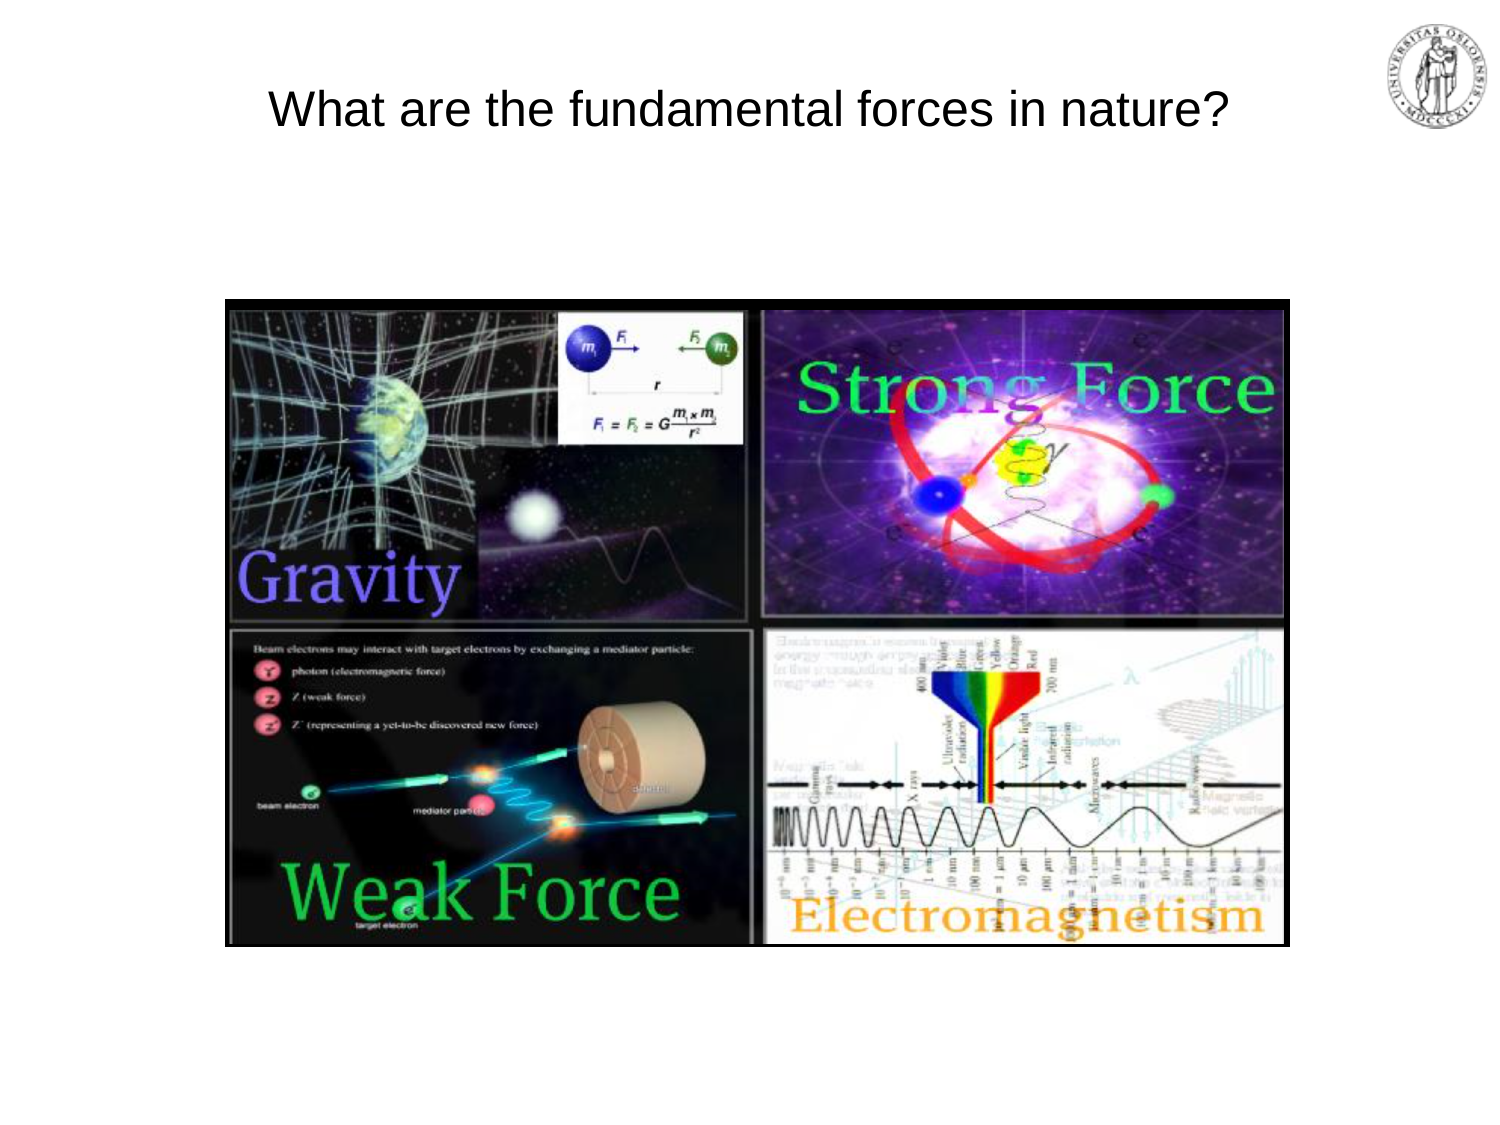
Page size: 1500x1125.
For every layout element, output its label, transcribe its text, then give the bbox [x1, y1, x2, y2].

picture [224, 299, 1290, 947]
title What are the fundamental forces in nature? [112, 12, 1388, 201]
picture [1388, 24, 1500, 129]
